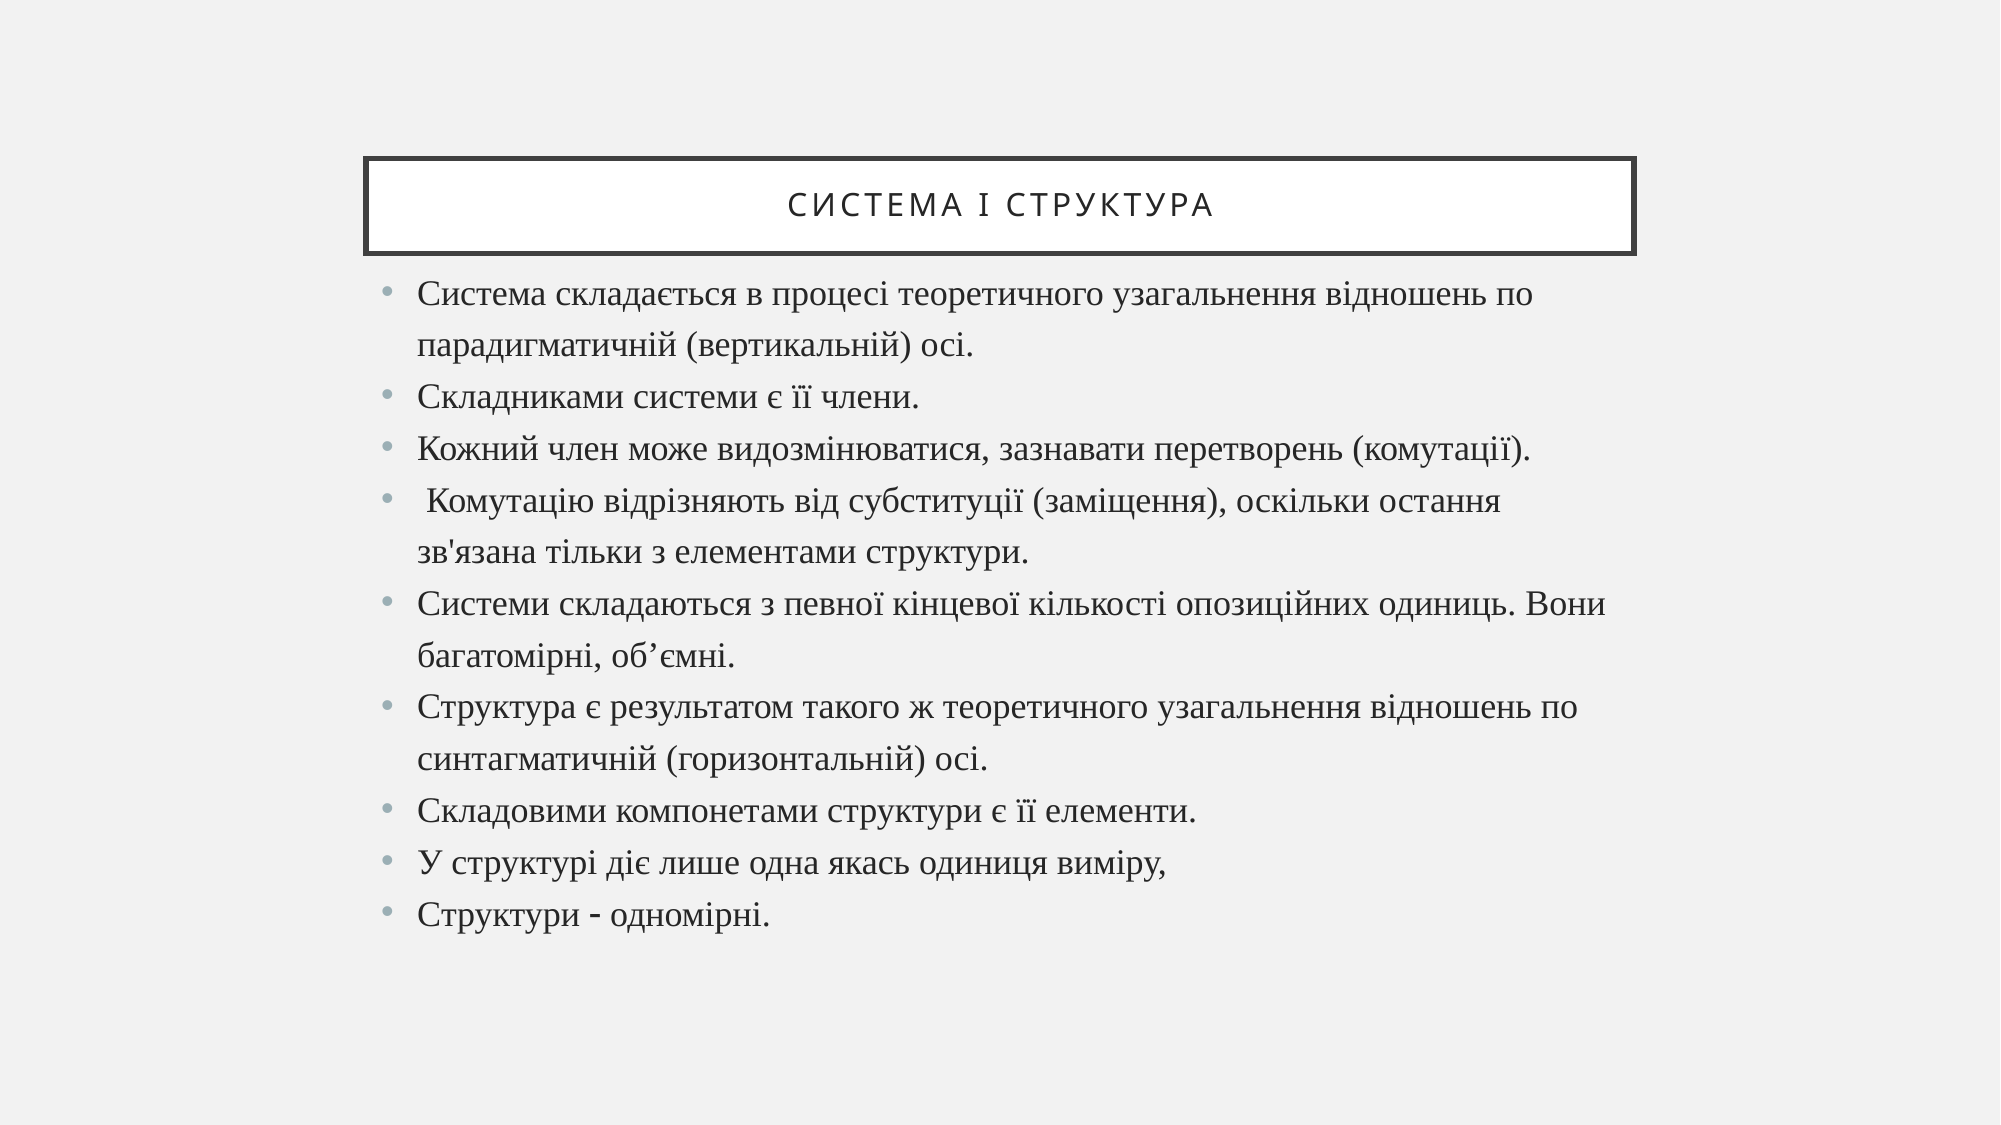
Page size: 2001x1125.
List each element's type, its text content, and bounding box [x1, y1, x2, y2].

title Система і структура [363, 156, 1637, 256]
list Система складається в процесі теоретичного узагальнення відношень по парадигматичній (вертикальній) осі. Складниками системи є її члени. Кожний член може видозмінюватися, зазнавати перетворень (комутації). Комутацію відрізняють від субституції (заміщення), оскільки остання зв'язана тільки з елементами структури. Системи складаються з певної кінцевої кількості опозиційних одиниць. Вони багатомірні, об’ємні. Структура є результатом такого ж теоретичного узагальнення відношень по синтагматичній (горизонтальній) осі. Складовими компонетами структури є її елементи. У структурі діє лише одна якась одиниця виміру, Структури  одномірні. [366, 253, 1634, 942]
